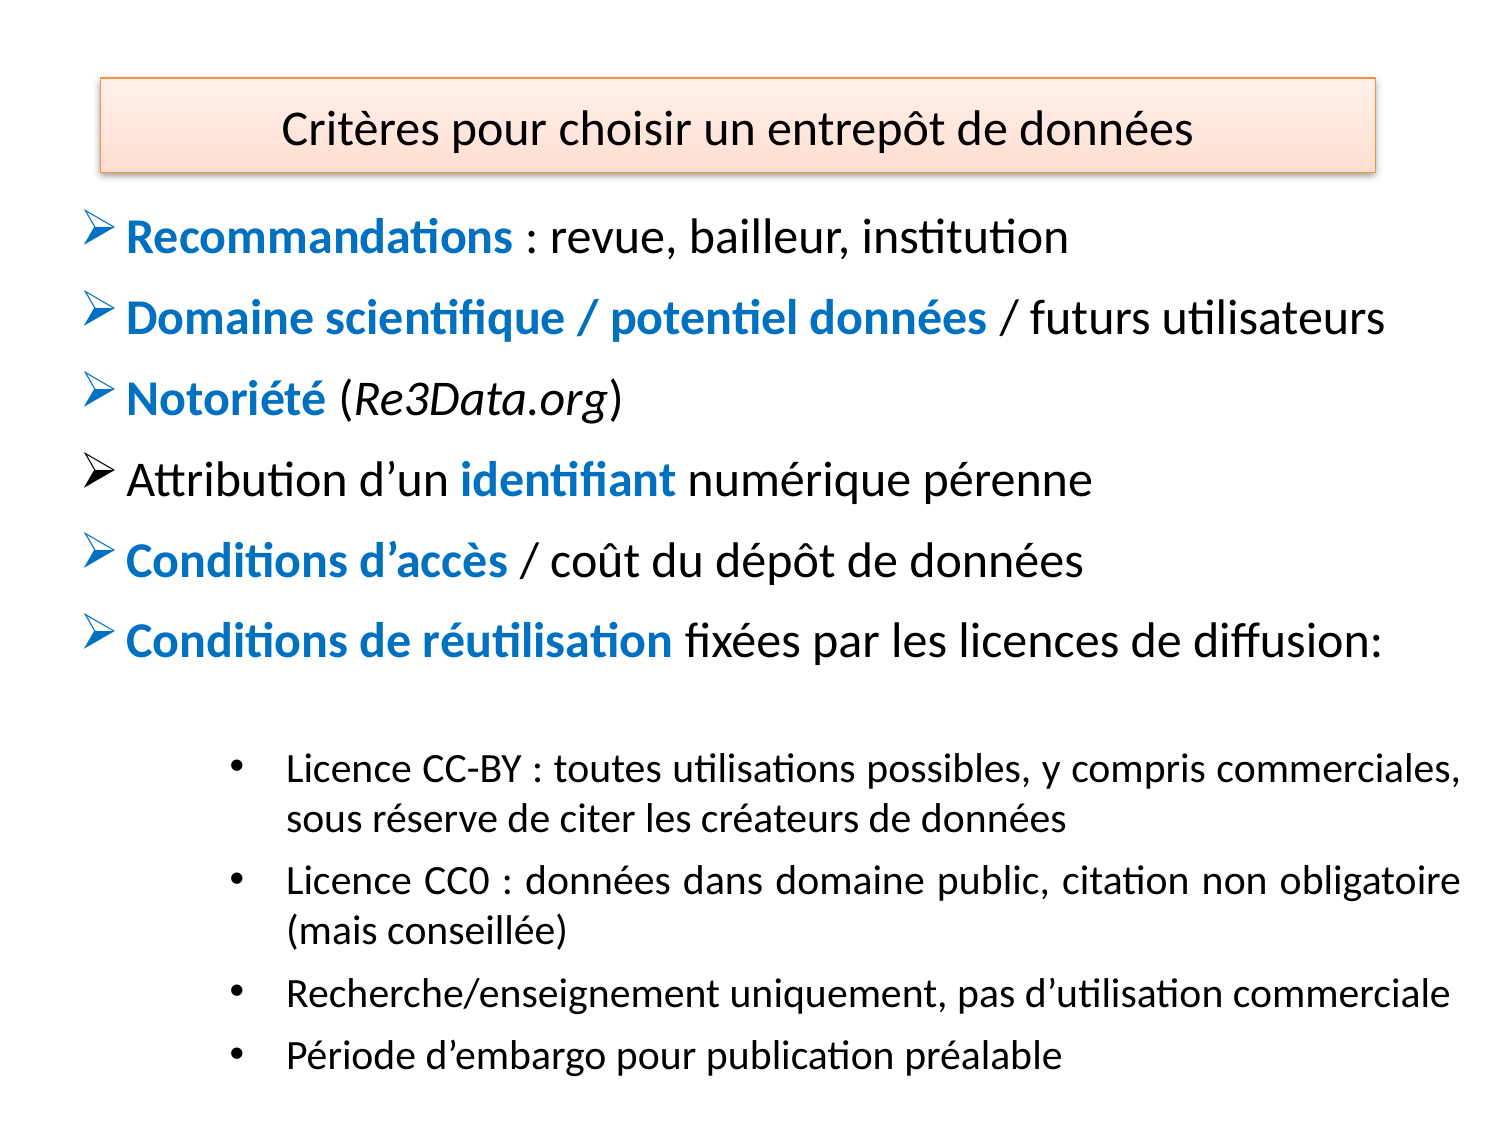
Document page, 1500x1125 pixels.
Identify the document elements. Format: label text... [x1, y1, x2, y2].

text_box Recommandations : revue, bailleur, institution Domaine scientifique / potentiel données / futurs utilisateurs Notoriété (Re3Data.org) Attribution d’un identifiant numérique pérenne Conditions d’accès / coût du dépôt de données Conditions de réutilisation fixées par les licences de diffusion: Licence CC-BY : toutes utilisations possibles, y compris commerciales, sous réserve de citer les créateurs de données Licence CC0 : données dans domaine public, citation non obligatoire (mais conseillée) Recherche/enseignement uniquement, pas d’utilisation commerciale Période d’embargo pour publication préalable [64, 196, 1477, 1086]
title Critères pour choisir un entrepôt de données [100, 77, 1376, 173]
